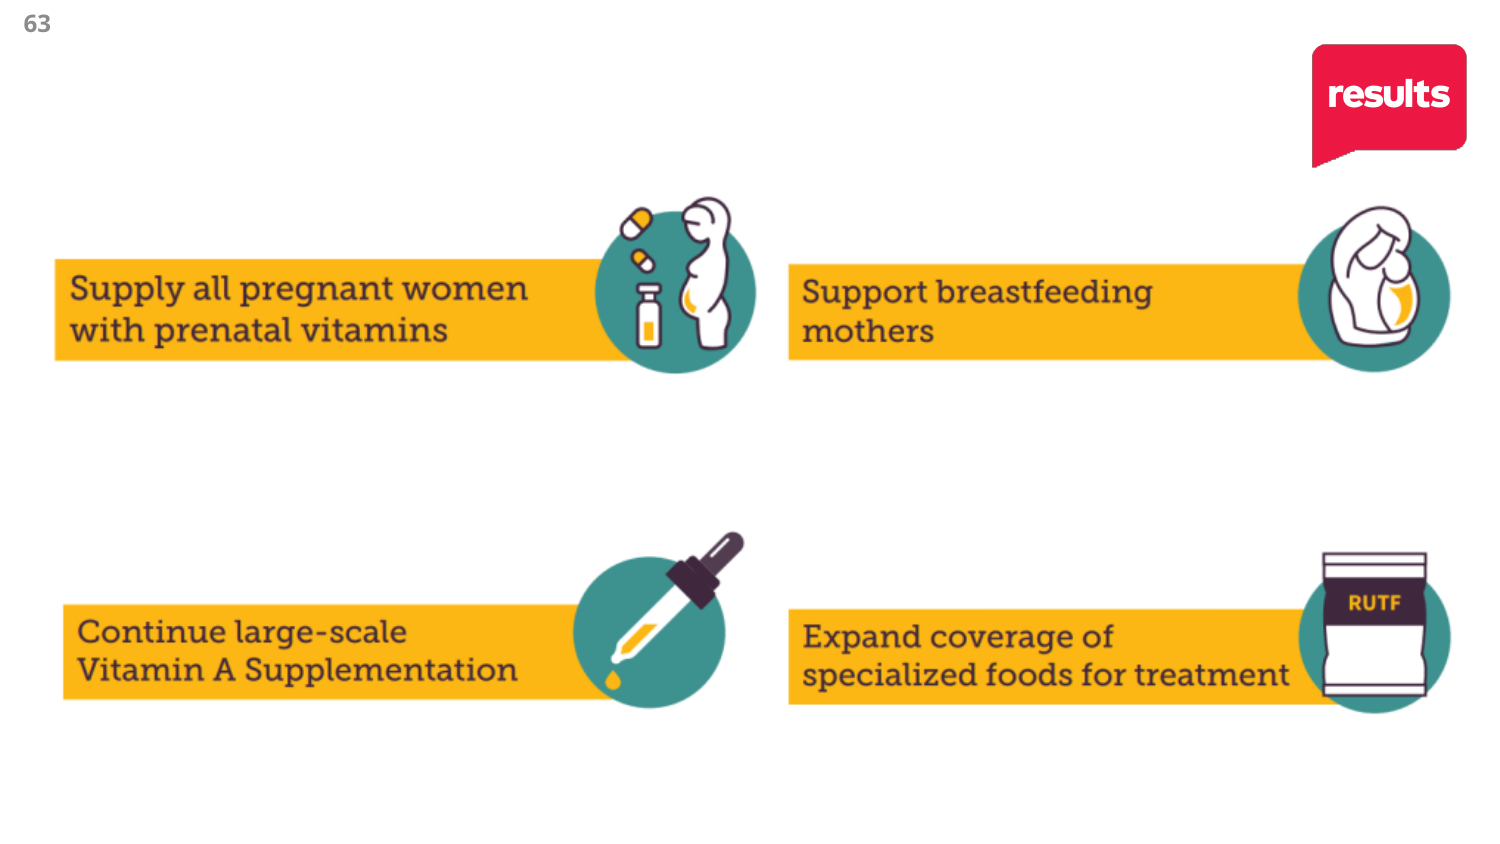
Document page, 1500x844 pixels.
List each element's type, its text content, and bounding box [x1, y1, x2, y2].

picture [37, 508, 1487, 733]
picture [37, 22, 1490, 393]
slide_number 63 [0, 1, 75, 47]
